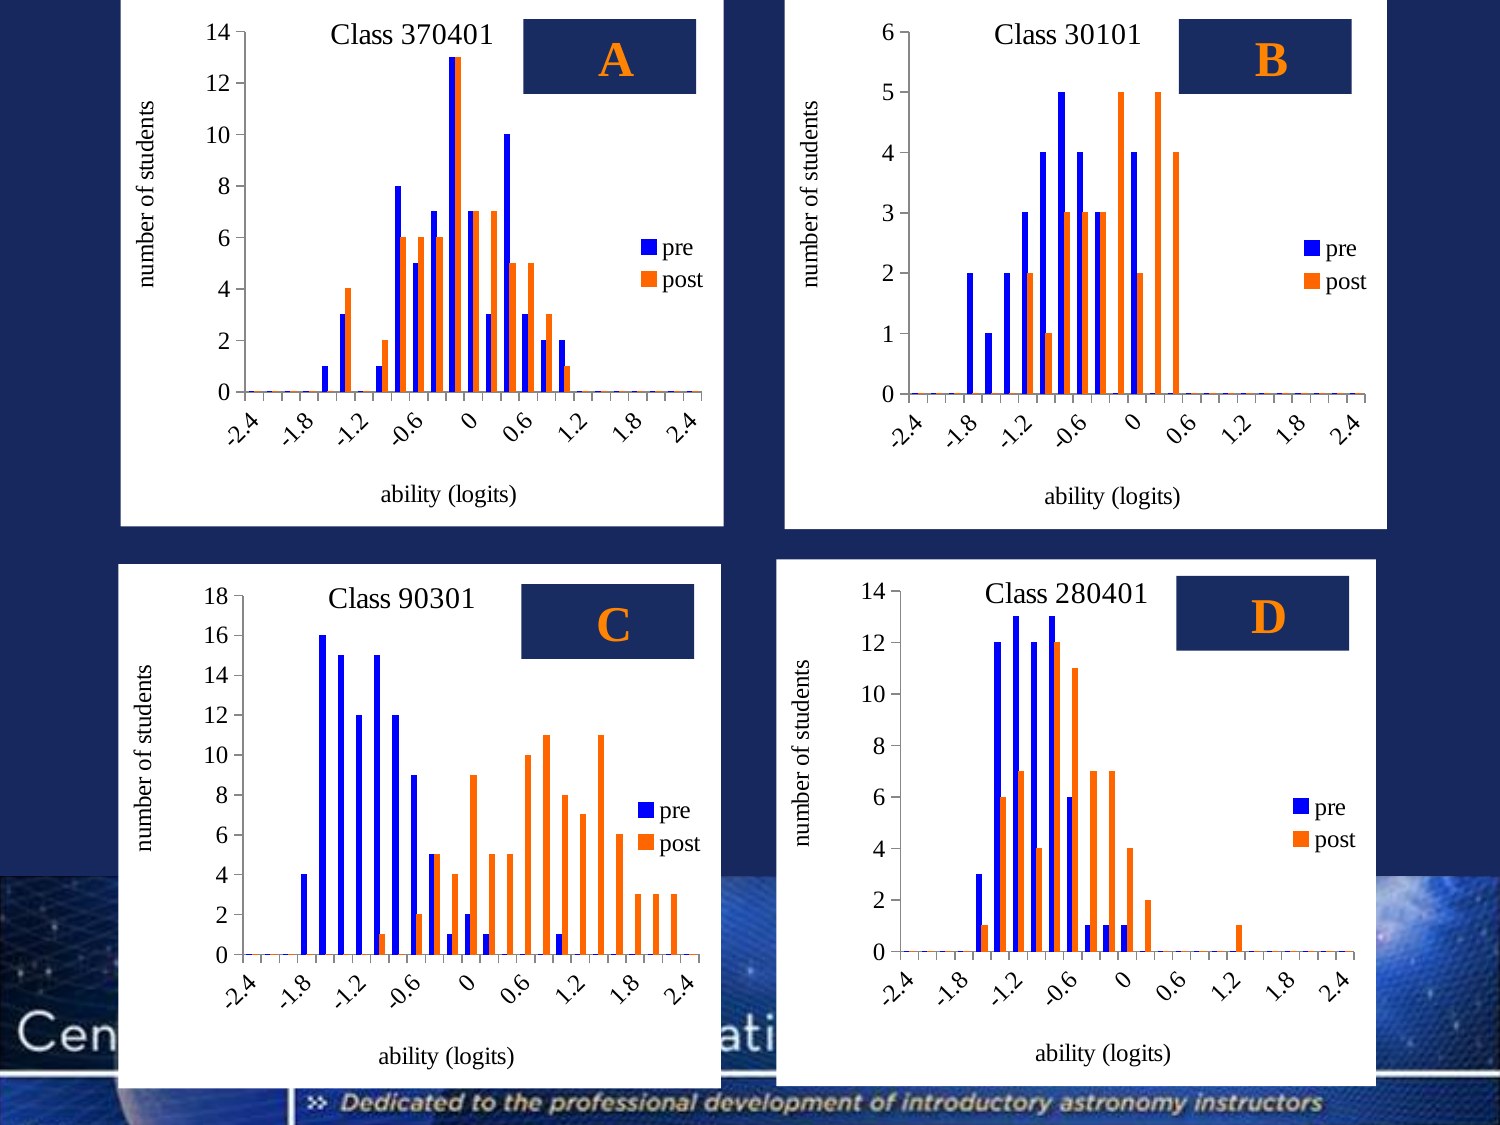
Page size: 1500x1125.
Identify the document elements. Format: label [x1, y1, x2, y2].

chart [120, 0, 724, 527]
picture [0, 876, 1500, 1125]
chart [784, 0, 1388, 530]
chart [775, 558, 1377, 1087]
chart [118, 563, 722, 1089]
